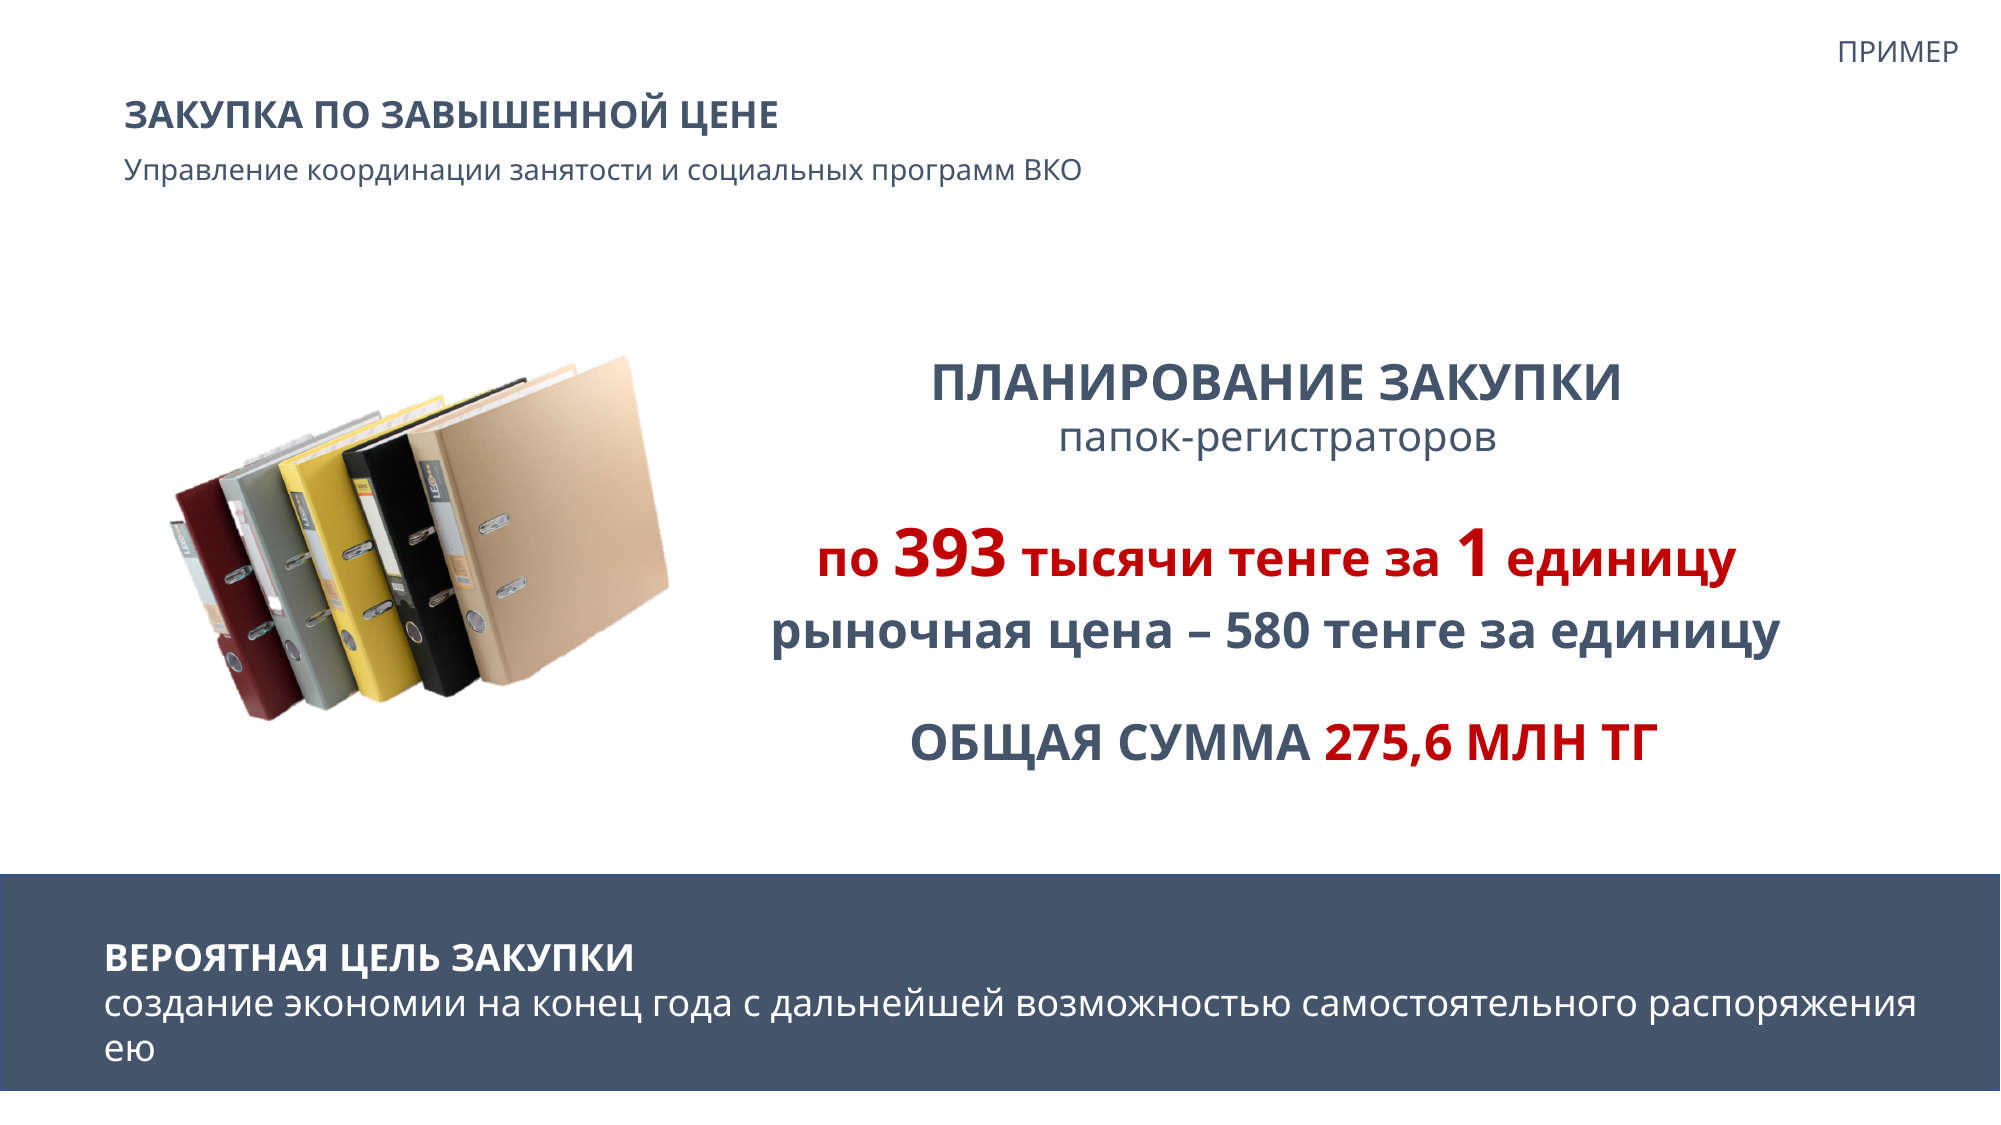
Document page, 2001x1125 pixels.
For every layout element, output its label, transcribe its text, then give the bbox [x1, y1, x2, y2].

text_box ПРИМЕР [1256, 25, 1974, 76]
text_box ЗАКУПКА ПО ЗАВЫШЕННОЙ ЦЕНЕ [109, 83, 1128, 144]
text_box ВЕРОЯТНАЯ ЦЕЛЬ ЗАКУПКИ создание экономии на конец года с дальнейшей возможностью самостоятельного распоряжения ею [88, 926, 1938, 1077]
text_box Управление координации занятости и социальных программ ВКО [109, 144, 1566, 194]
text_box [0, 0, 2000, 1125]
text_box ПЛАНИРОВАНИЕ ЗАКУПКИ папок-регистраторов по 393 тысячи тенге за 1 единицу рыночная цена – 580 тенге за единицу ОБЩАЯ СУММА 275,6 МЛН ТГ [658, 342, 1909, 778]
picture [122, 306, 703, 799]
